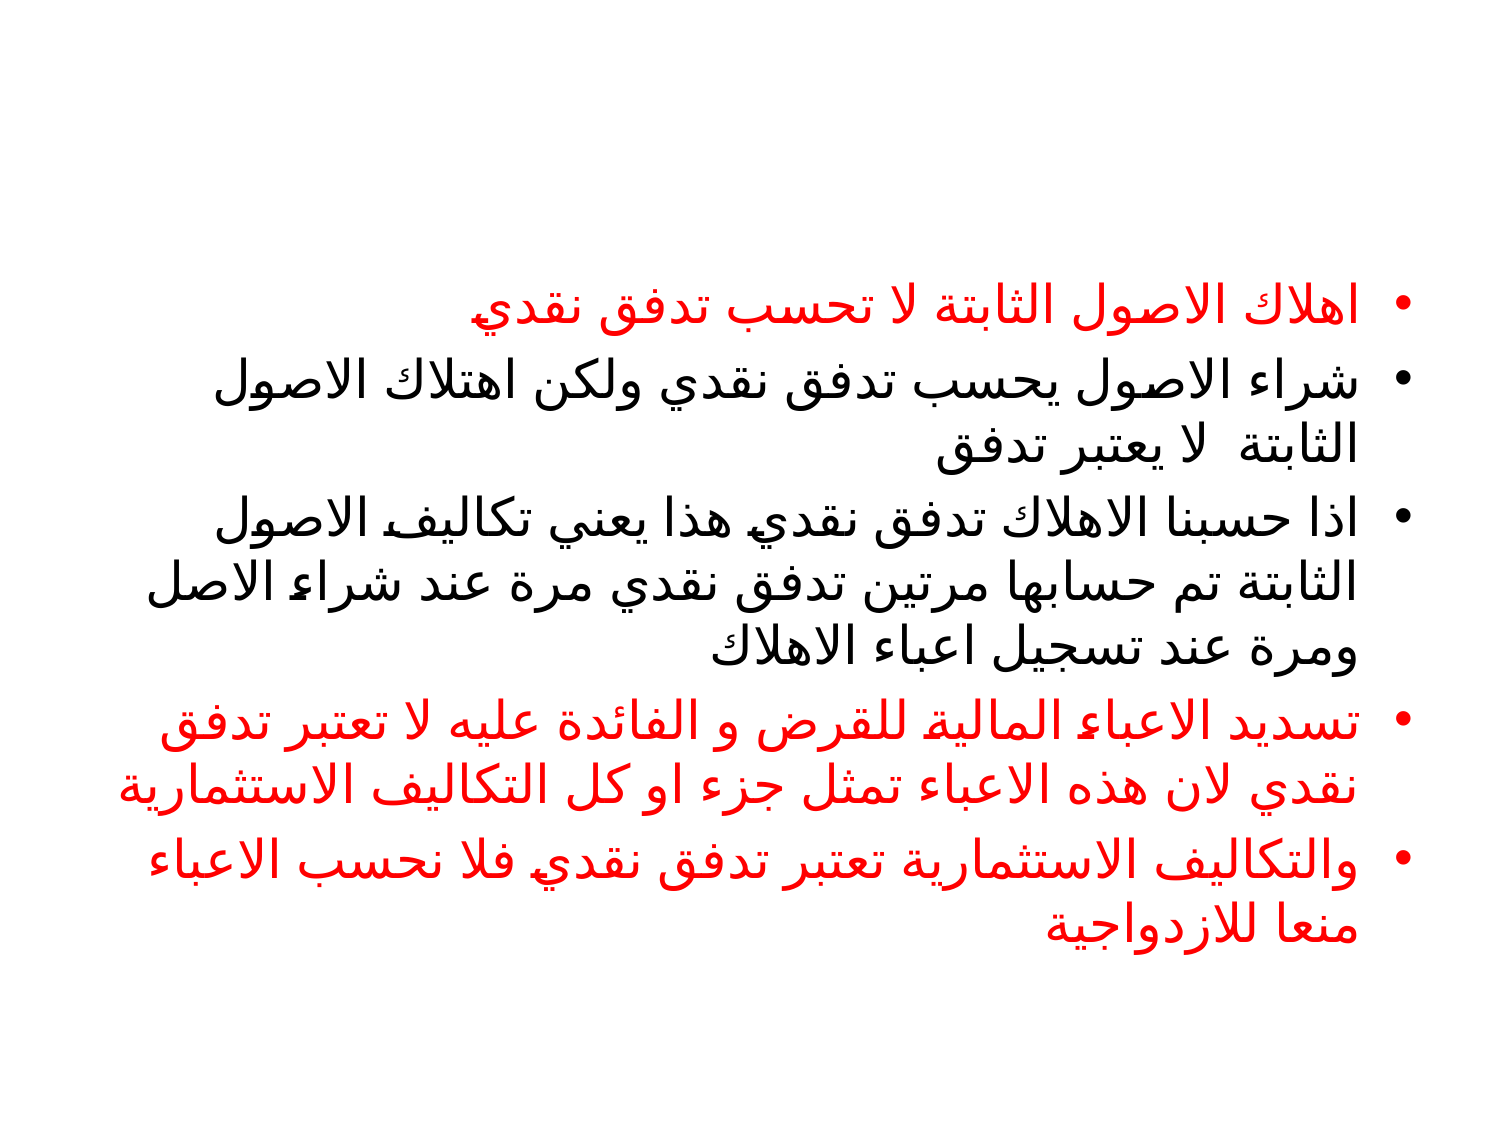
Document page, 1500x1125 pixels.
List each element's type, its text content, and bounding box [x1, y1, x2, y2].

list اهلاك الاصول الثابتة لا تحسب تدفق نقدي شراء الاصول يحسب تدفق نقدي ولكن اهتلاك الاصول الثابتة لا يعتبر تدفق اذا حسبنا الاهلاك تدفق نقدي هذا يعني تكاليف الاصول الثابتة تم حسابها مرتين تدفق نقدي مرة عند شراء الاصل ومرة عند تسجيل اعباء الاهلاك تسديد الاعباء المالية للقرض و الفائدة عليه لا تعتبر تدفق نقدي لان هذه الاعباء تمثل جزء او كل التكاليف الاستثمارية والتكاليف الاستثمارية تعتبر تدفق نقدي فلا نحسب الاعباء منعا للازدواجية [75, 262, 1425, 1005]
